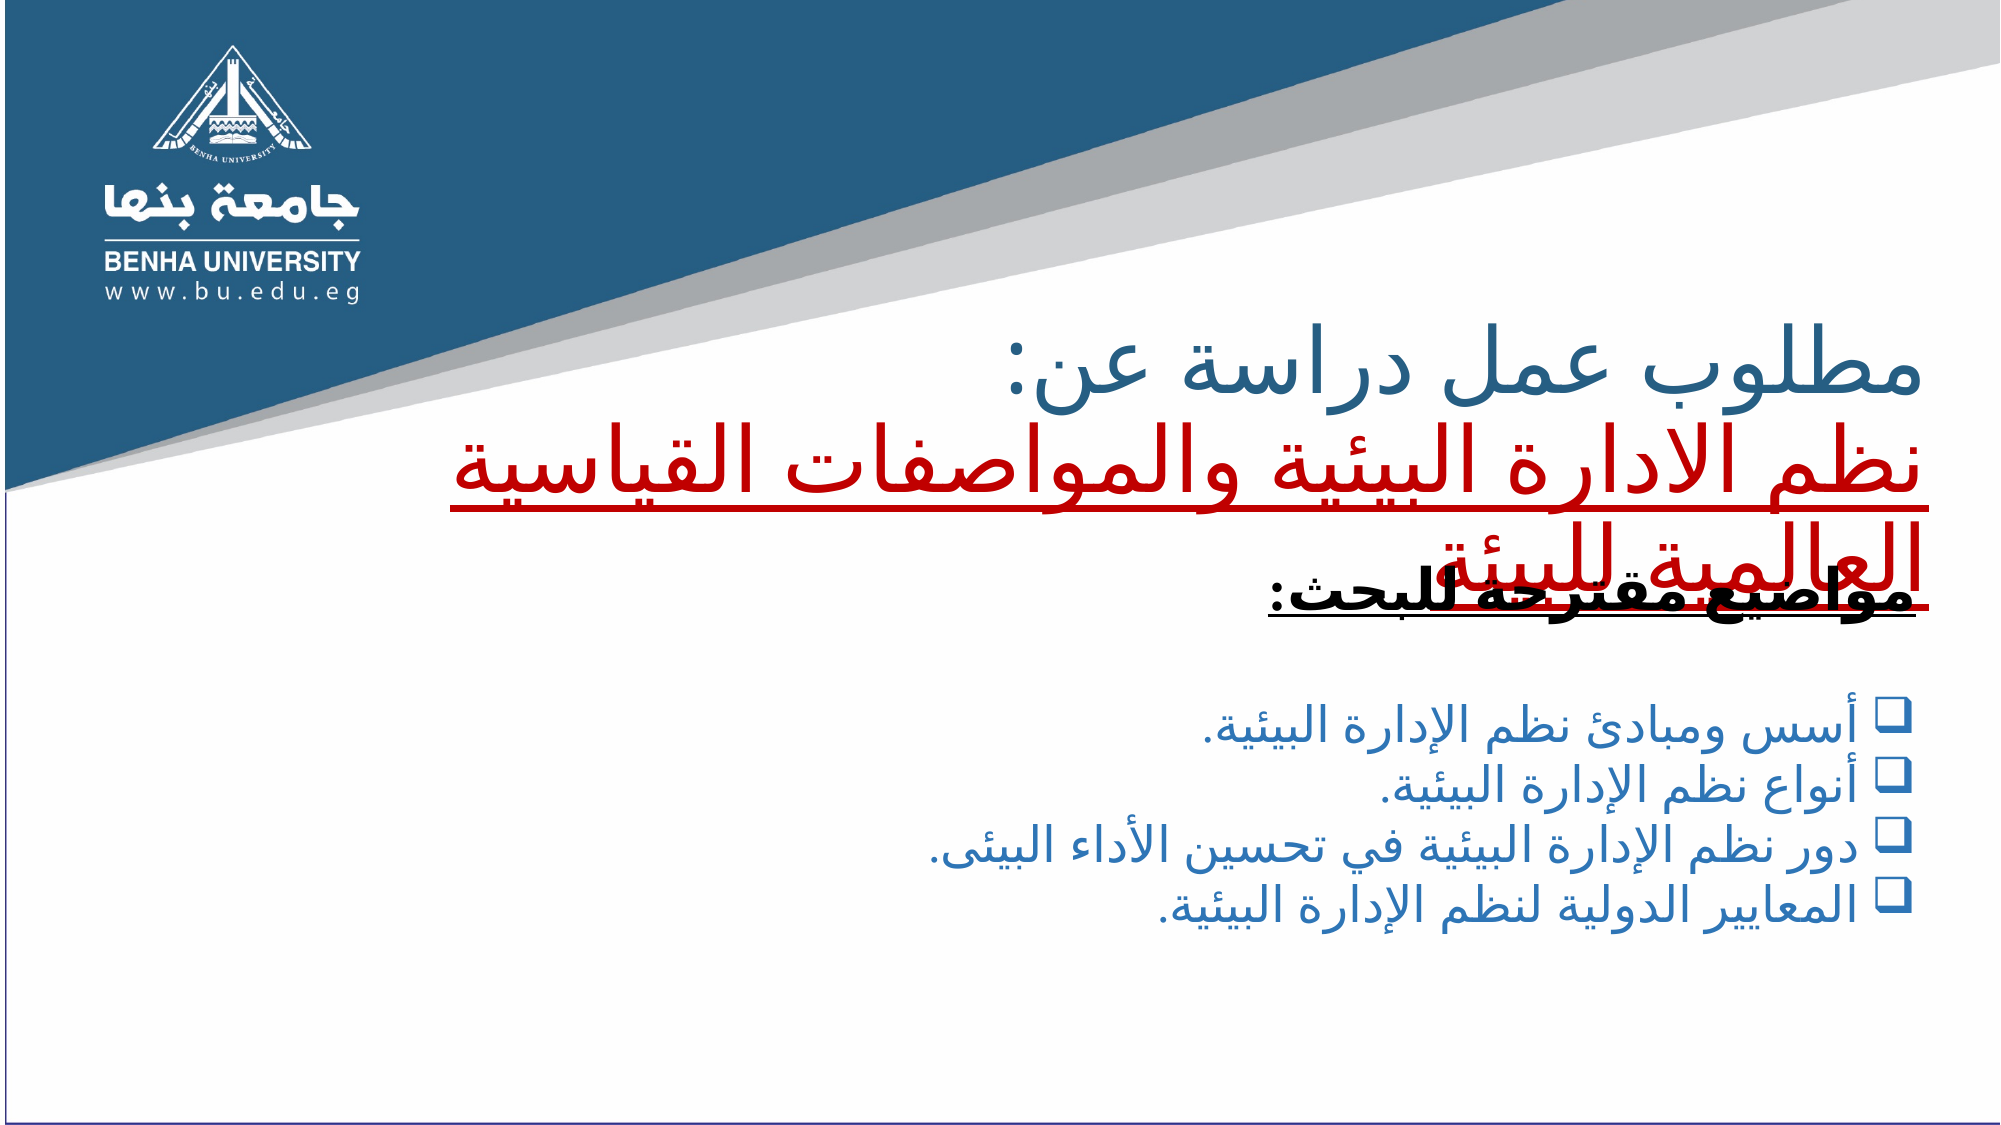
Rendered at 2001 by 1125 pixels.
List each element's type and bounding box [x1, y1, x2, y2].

list [0, 0, 2000, 1125]
